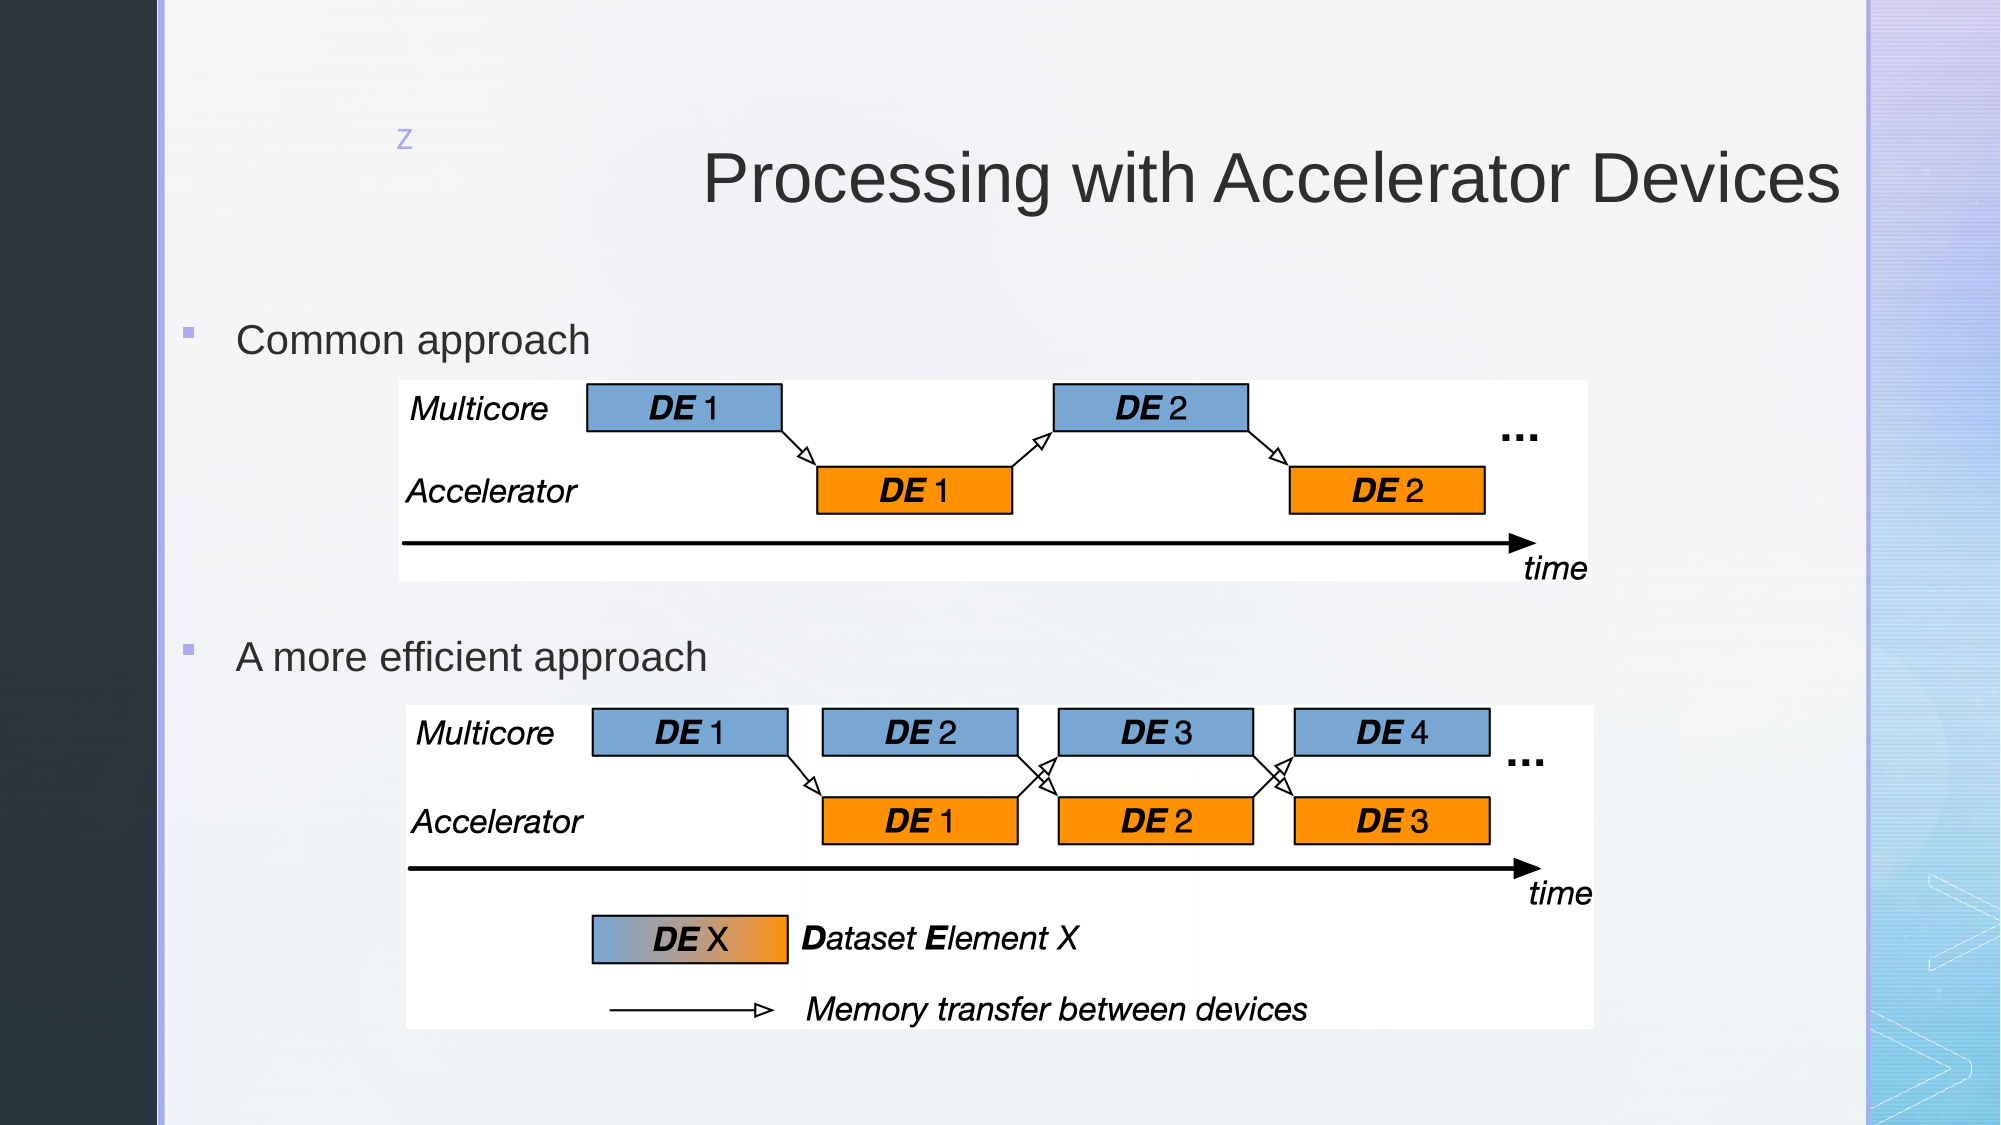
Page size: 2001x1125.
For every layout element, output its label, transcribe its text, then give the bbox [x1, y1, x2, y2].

picture [0, 0, 157, 1125]
picture [399, 380, 1588, 582]
picture [405, 704, 1594, 1029]
picture [1871, 0, 2001, 1125]
list Common approach [164, 284, 1691, 381]
text_box A more efficient approach [164, 601, 1691, 698]
title Processing with Accelerator Devices [298, 133, 1859, 311]
